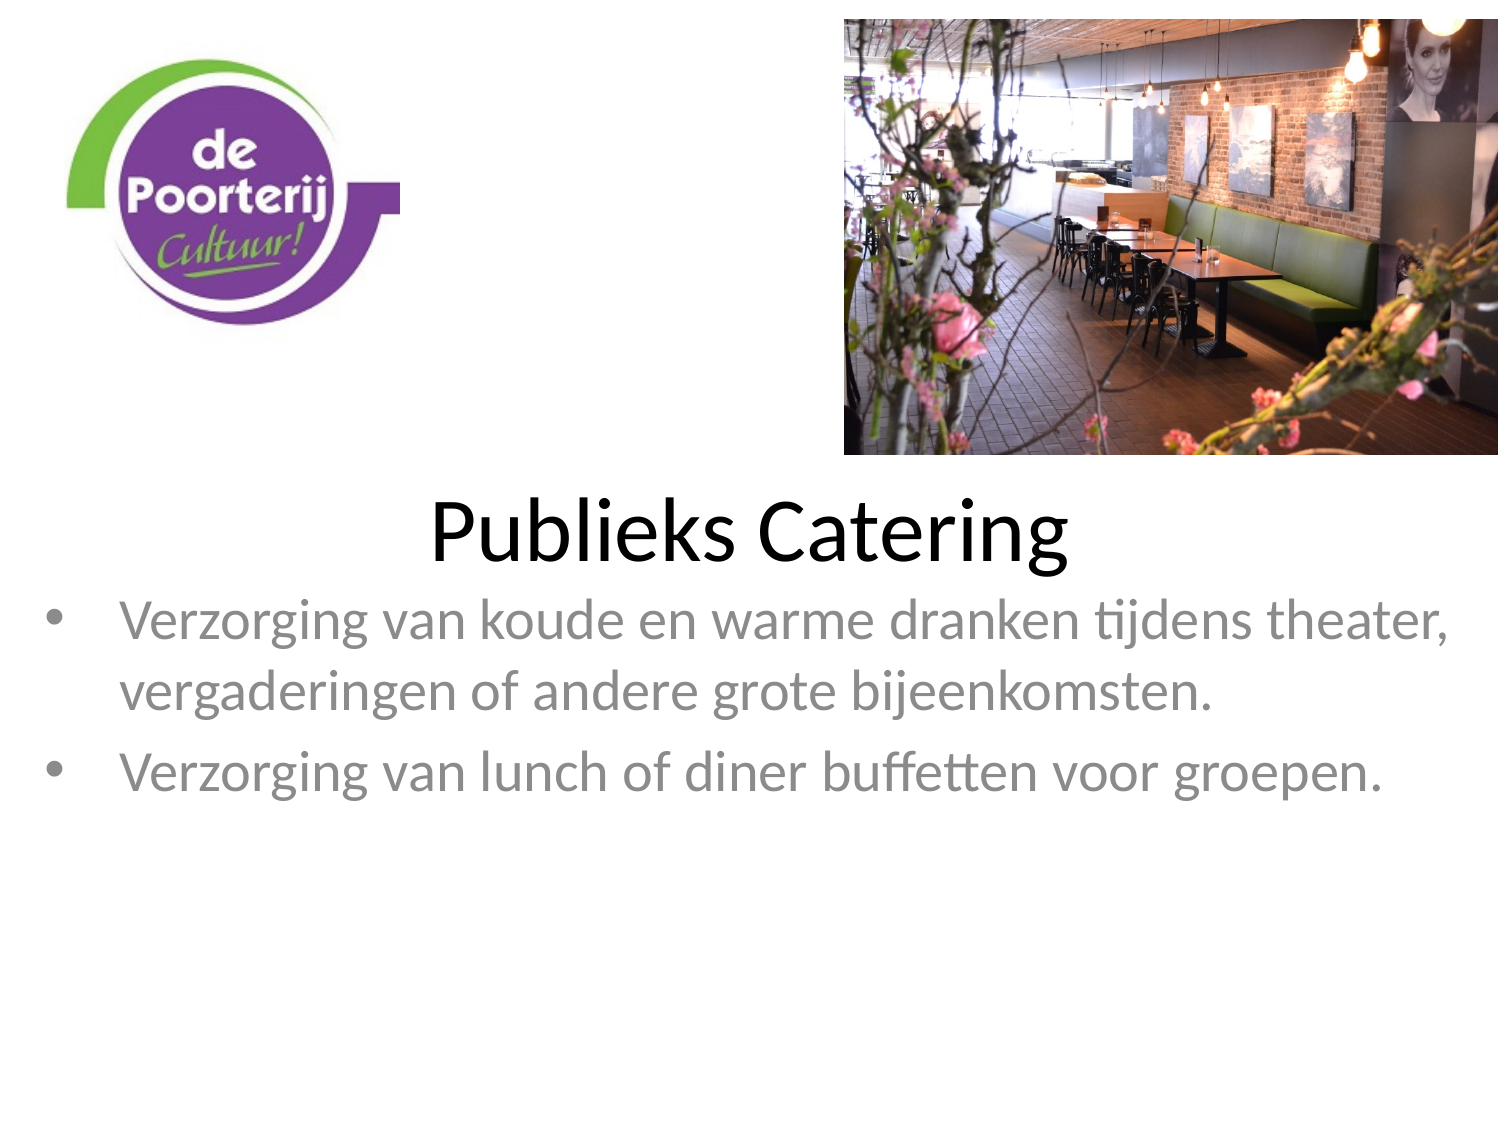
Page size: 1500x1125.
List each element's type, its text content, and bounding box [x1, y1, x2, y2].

title Publieks Catering [112, 349, 1388, 574]
picture [844, 18, 1498, 455]
picture [64, 42, 400, 343]
subtitle Verzorging van koude en warme dranken tijdens theater, vergaderingen of andere grote bijeenkomsten. Verzorging van lunch of diner buffetten voor groepen. [29, 574, 1483, 925]
